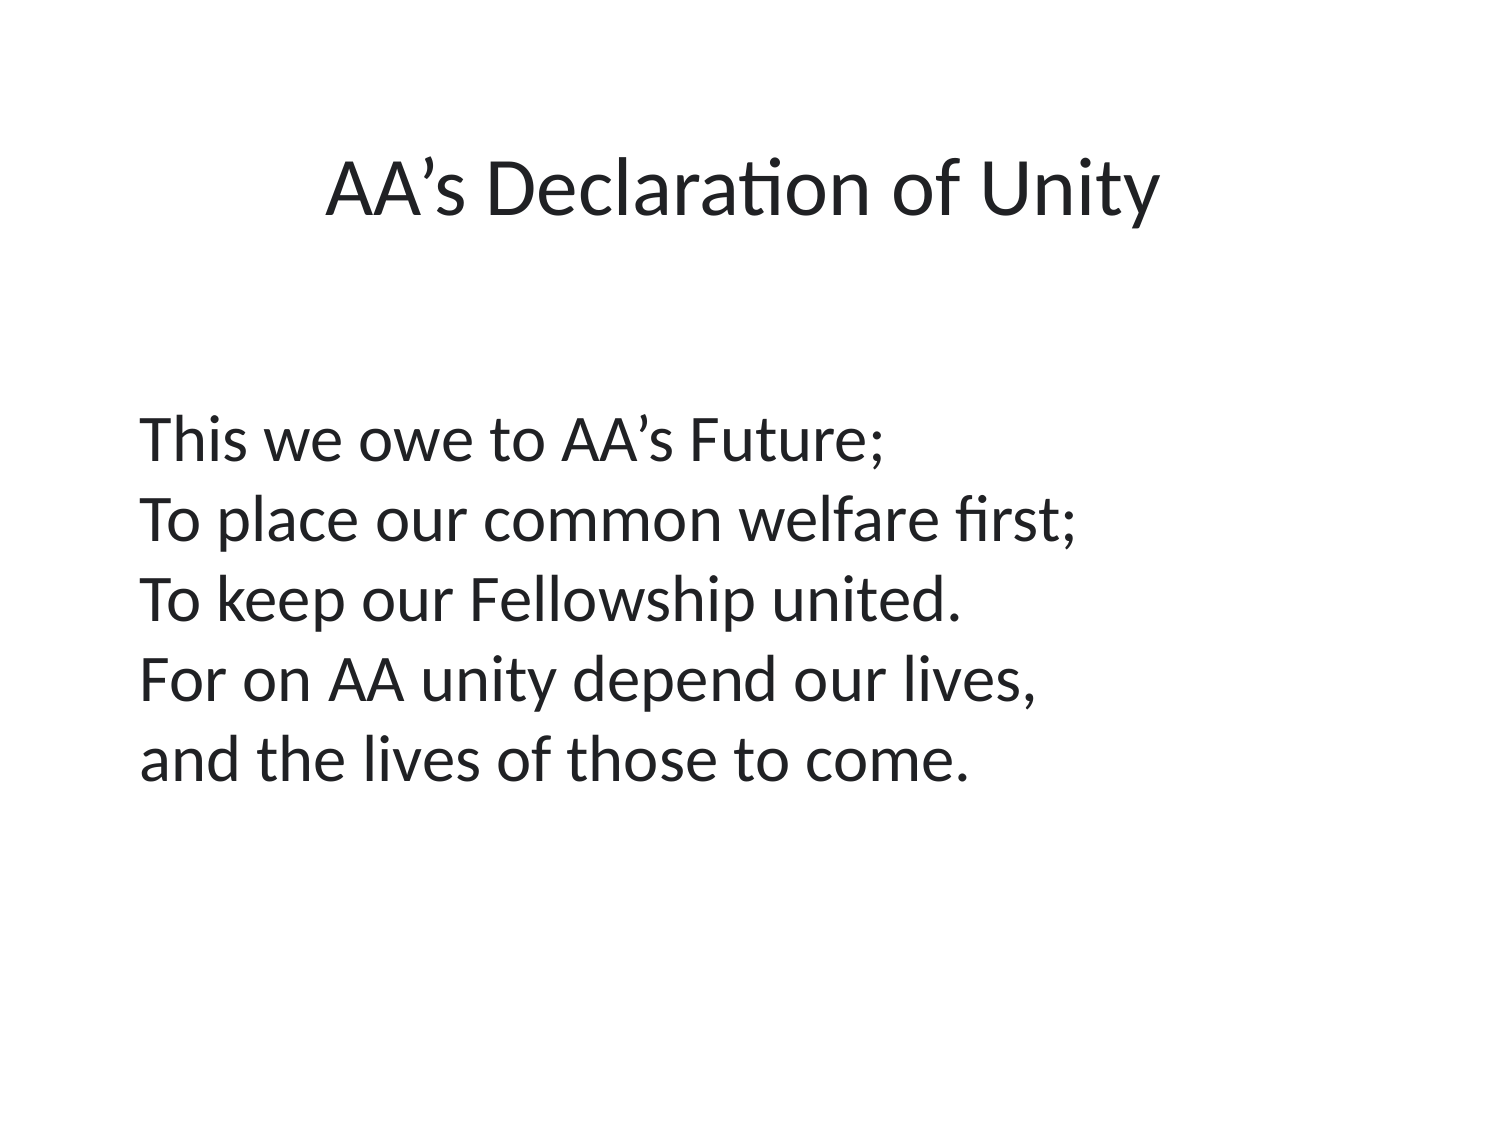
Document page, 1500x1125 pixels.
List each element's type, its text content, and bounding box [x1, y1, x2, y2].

text_box AA’s Declaration of Unity [125, 125, 1363, 240]
text_box This we owe to AA’s Future; To place our common welfare first; To keep our Fellowship united. For on AA unity depend our lives, and the lives of those to come. [125, 387, 1363, 802]
